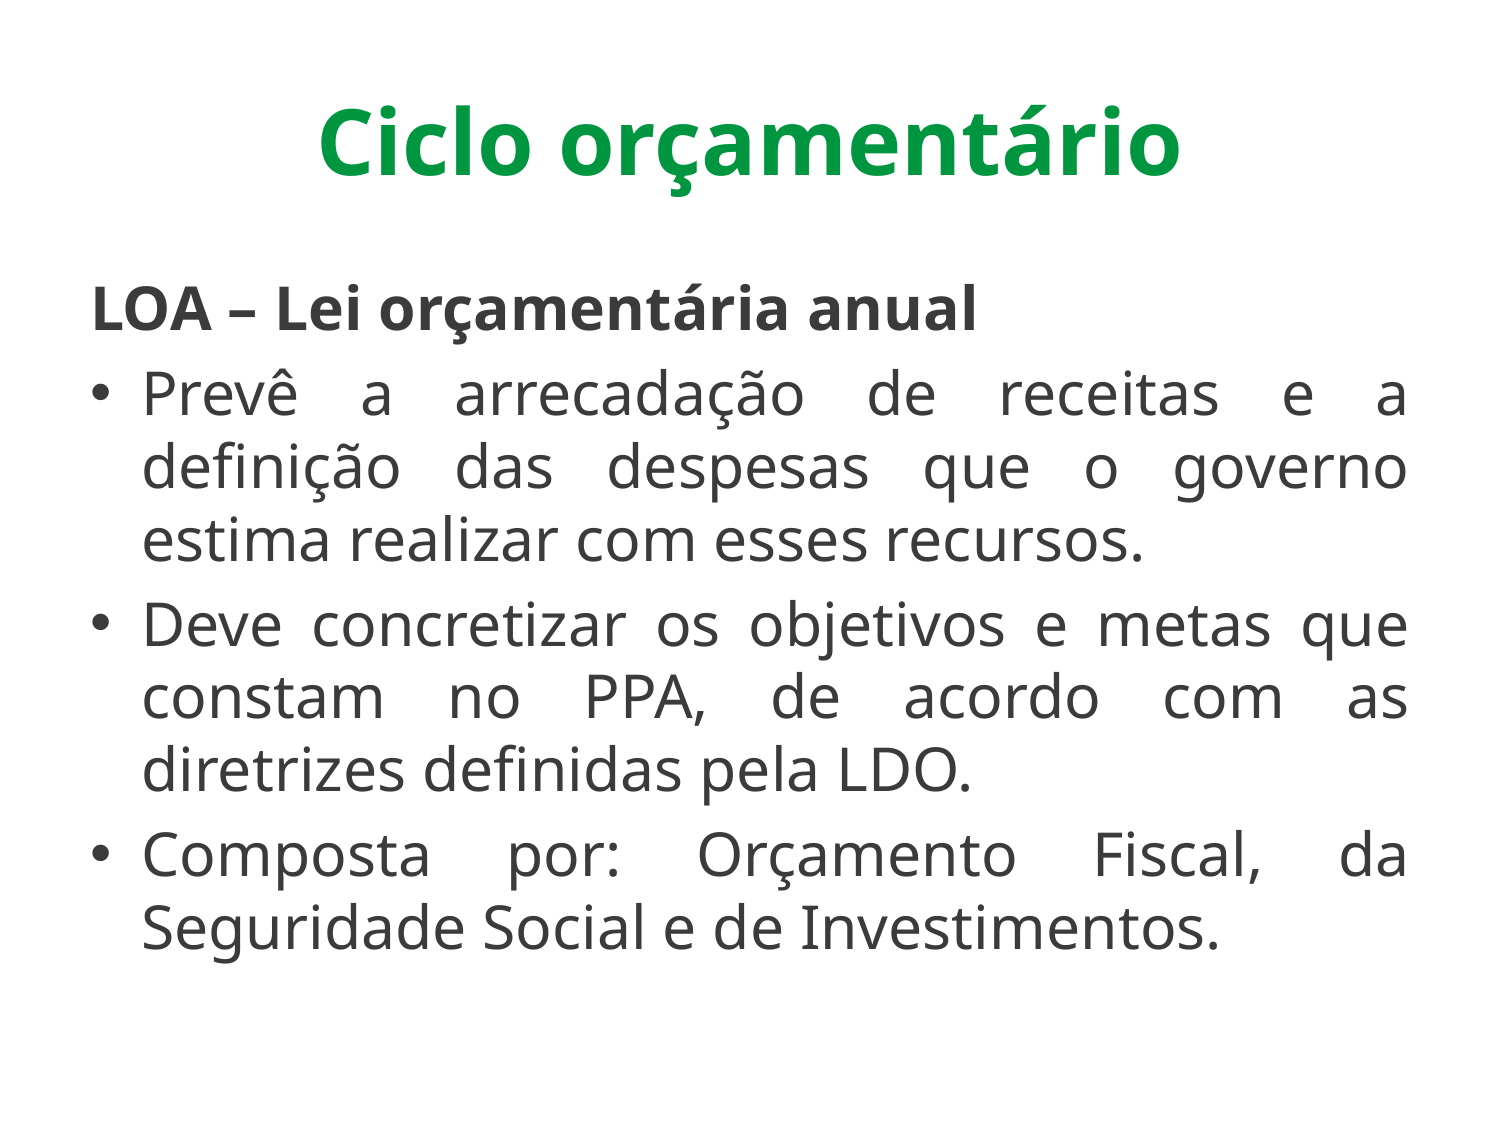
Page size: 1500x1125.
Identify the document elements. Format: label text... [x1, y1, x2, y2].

list LOA – Lei orçamentária anual Prevê a arrecadação de receitas e a definição das despesas que o governo estima realizar com esses recursos. Deve concretizar os objetivos e metas que constam no PPA, de acordo com as diretrizes definidas pela LDO. Composta por: Orçamento Fiscal, da Seguridade Social e de Investimentos. [75, 262, 1425, 976]
title Ciclo orçamentário [75, 45, 1425, 233]
